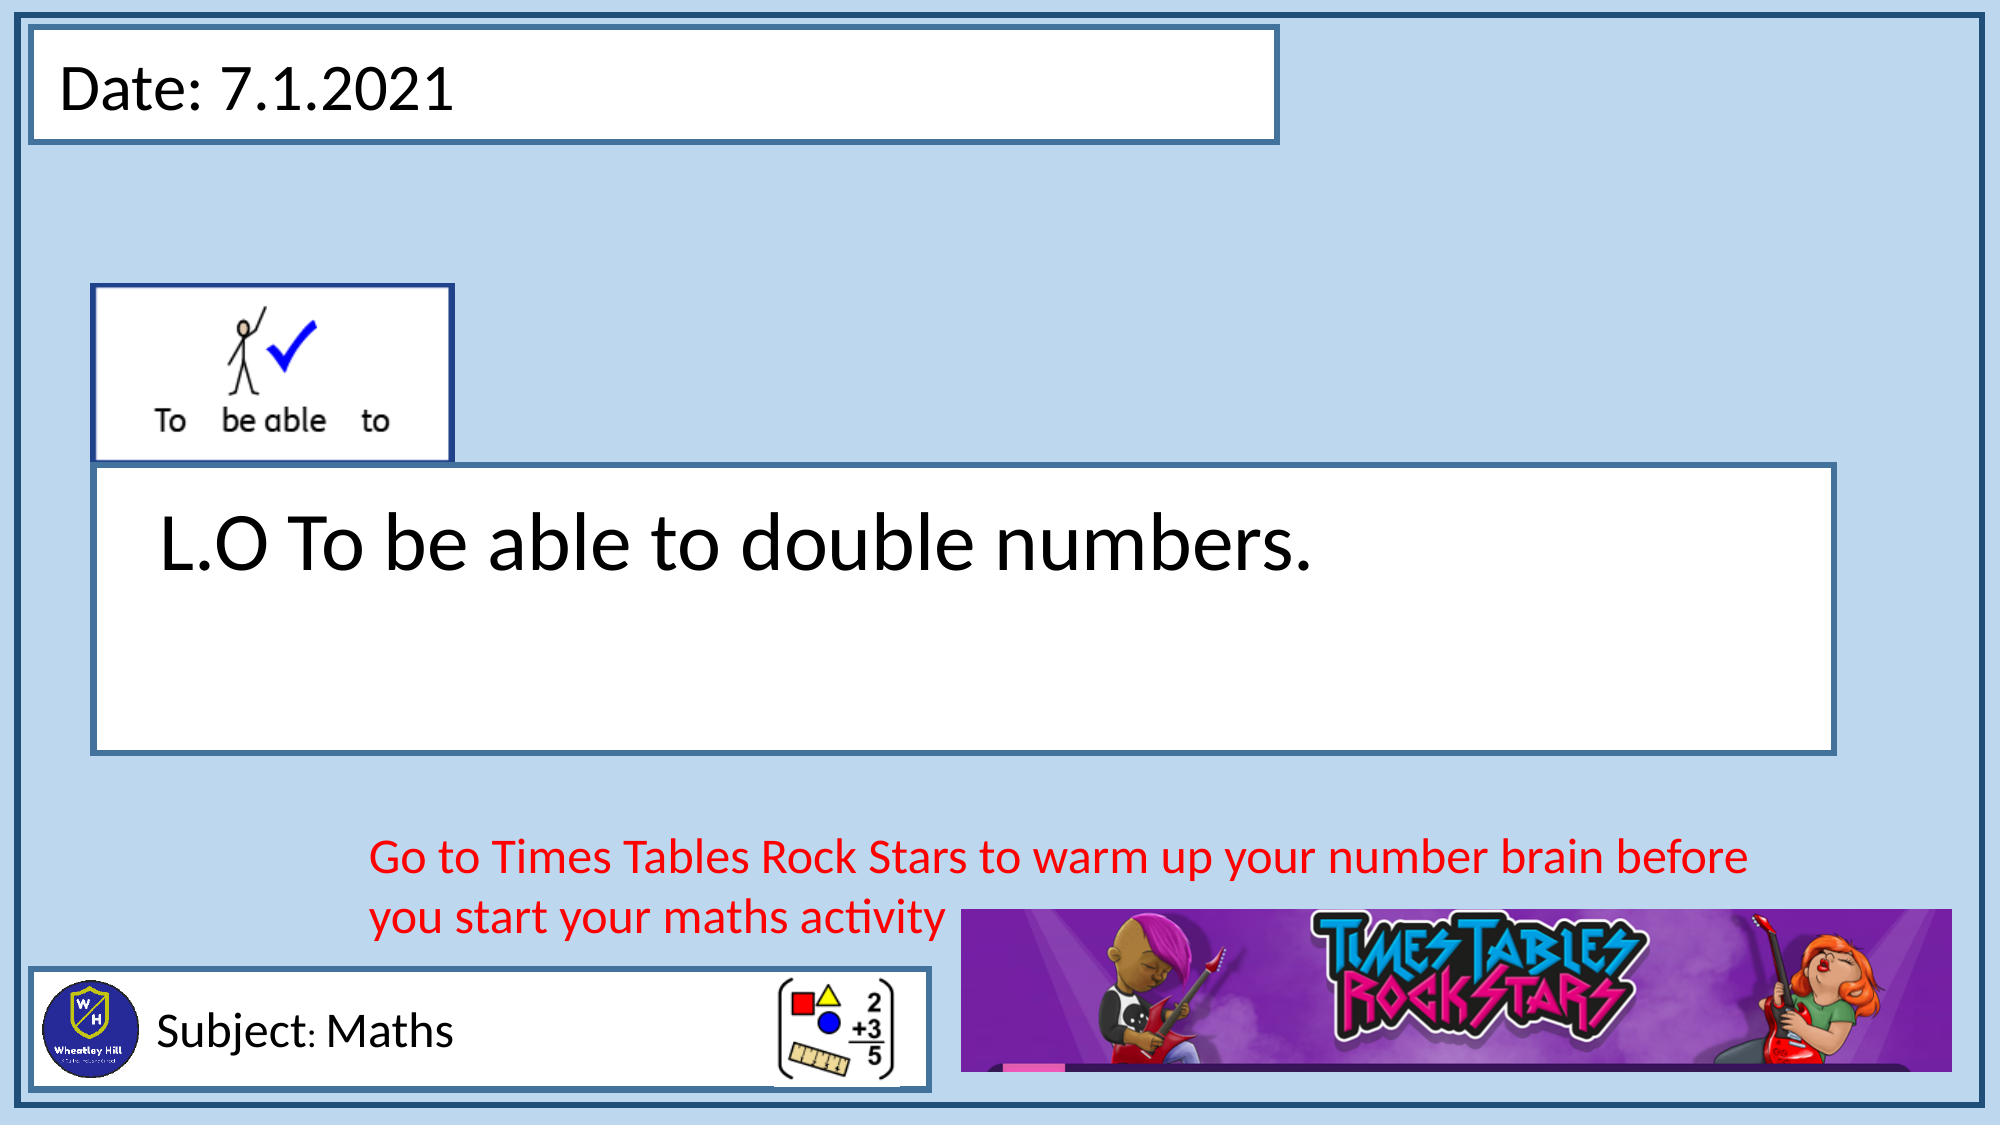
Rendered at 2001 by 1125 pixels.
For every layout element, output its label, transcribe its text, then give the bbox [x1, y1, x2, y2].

text_box L.O To be able to double numbers. [144, 479, 1856, 595]
picture [961, 909, 1952, 1073]
picture [42, 980, 142, 1079]
picture [90, 283, 455, 465]
text_box Go to Times Tables Rock Stars to warm up your number brain before you start your maths activity [354, 815, 1818, 951]
text_box [16, 14, 1983, 1106]
text_box Subject: Maths [142, 989, 774, 1065]
picture [774, 974, 900, 1087]
text_box [30, 968, 930, 1091]
text_box Date: 7.1.2021 [44, 36, 1264, 132]
text_box [30, 26, 1278, 143]
text_box [92, 464, 1835, 754]
